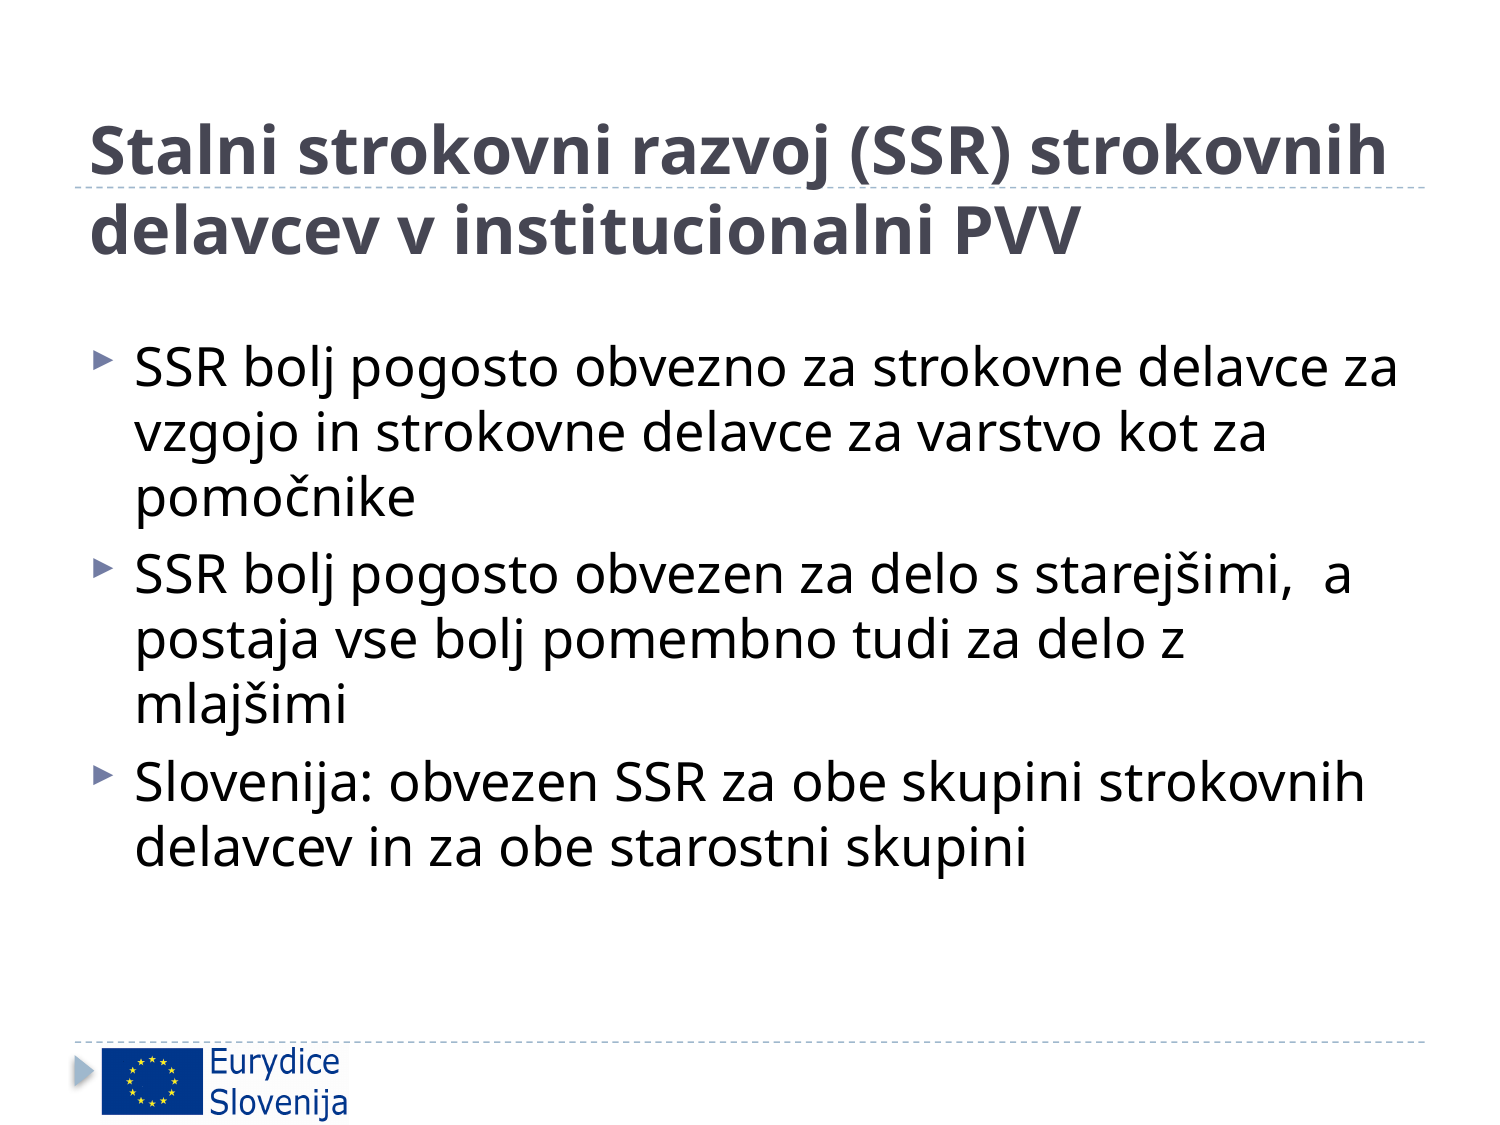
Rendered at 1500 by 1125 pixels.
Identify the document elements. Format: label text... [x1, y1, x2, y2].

picture [100, 1043, 349, 1125]
title Stalni strokovni razvoj (SSR) strokovnih delavcev v institucionalni PVV [75, 75, 1425, 275]
list SSR bolj pogosto obvezno za strokovne delavce za vzgojo in strokovne delavce za varstvo kot za pomočnike SSR bolj pogosto obvezen za delo s starejšimi, a postaja vse bolj pomembno tudi za delo z mlajšimi Slovenija: obvezen SSR za obe skupini strokovnih delavcev in za obe starostni skupini [75, 324, 1425, 1010]
